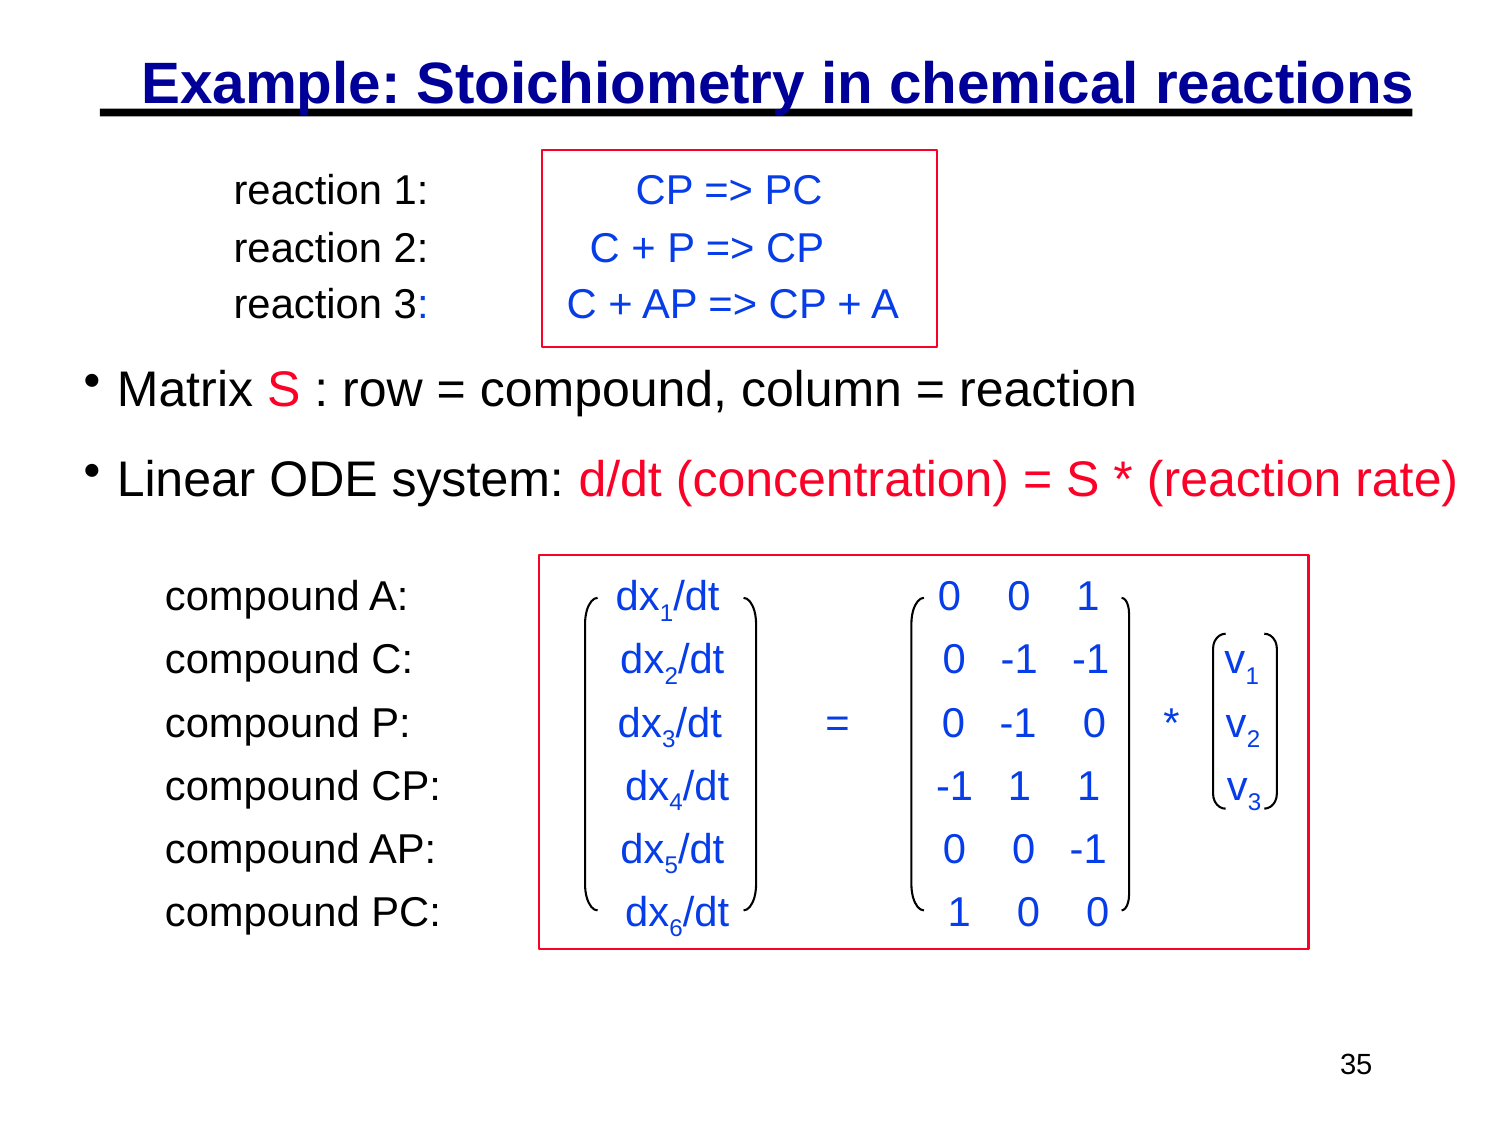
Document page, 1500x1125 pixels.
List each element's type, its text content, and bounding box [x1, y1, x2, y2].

text_box [539, 554, 1309, 949]
list reaction 1: CP => PC reaction 2: C + P => CP reaction 3: C + AP => CP + A Matrix S : row = compound, column = reaction Linear ODE system: d/dt (concentration) = S * (reaction rate) compound A: dx1/dt 0 0 1 compound C: dx2/dt 0 -1 -1 v1 compound P: dx3/dt = 0 -1 0 * v2 compound CP: dx4/dt -1 1 1 v3 compound AP: dx5/dt 0 0 -1 compound PC: dx6/dt 1 0 0 [73, 149, 1481, 1067]
title Example: Stoichiometry in chemical reactions [130, 50, 1452, 122]
slide_number 35 [1074, 1067, 1388, 1101]
text_box [541, 149, 938, 347]
